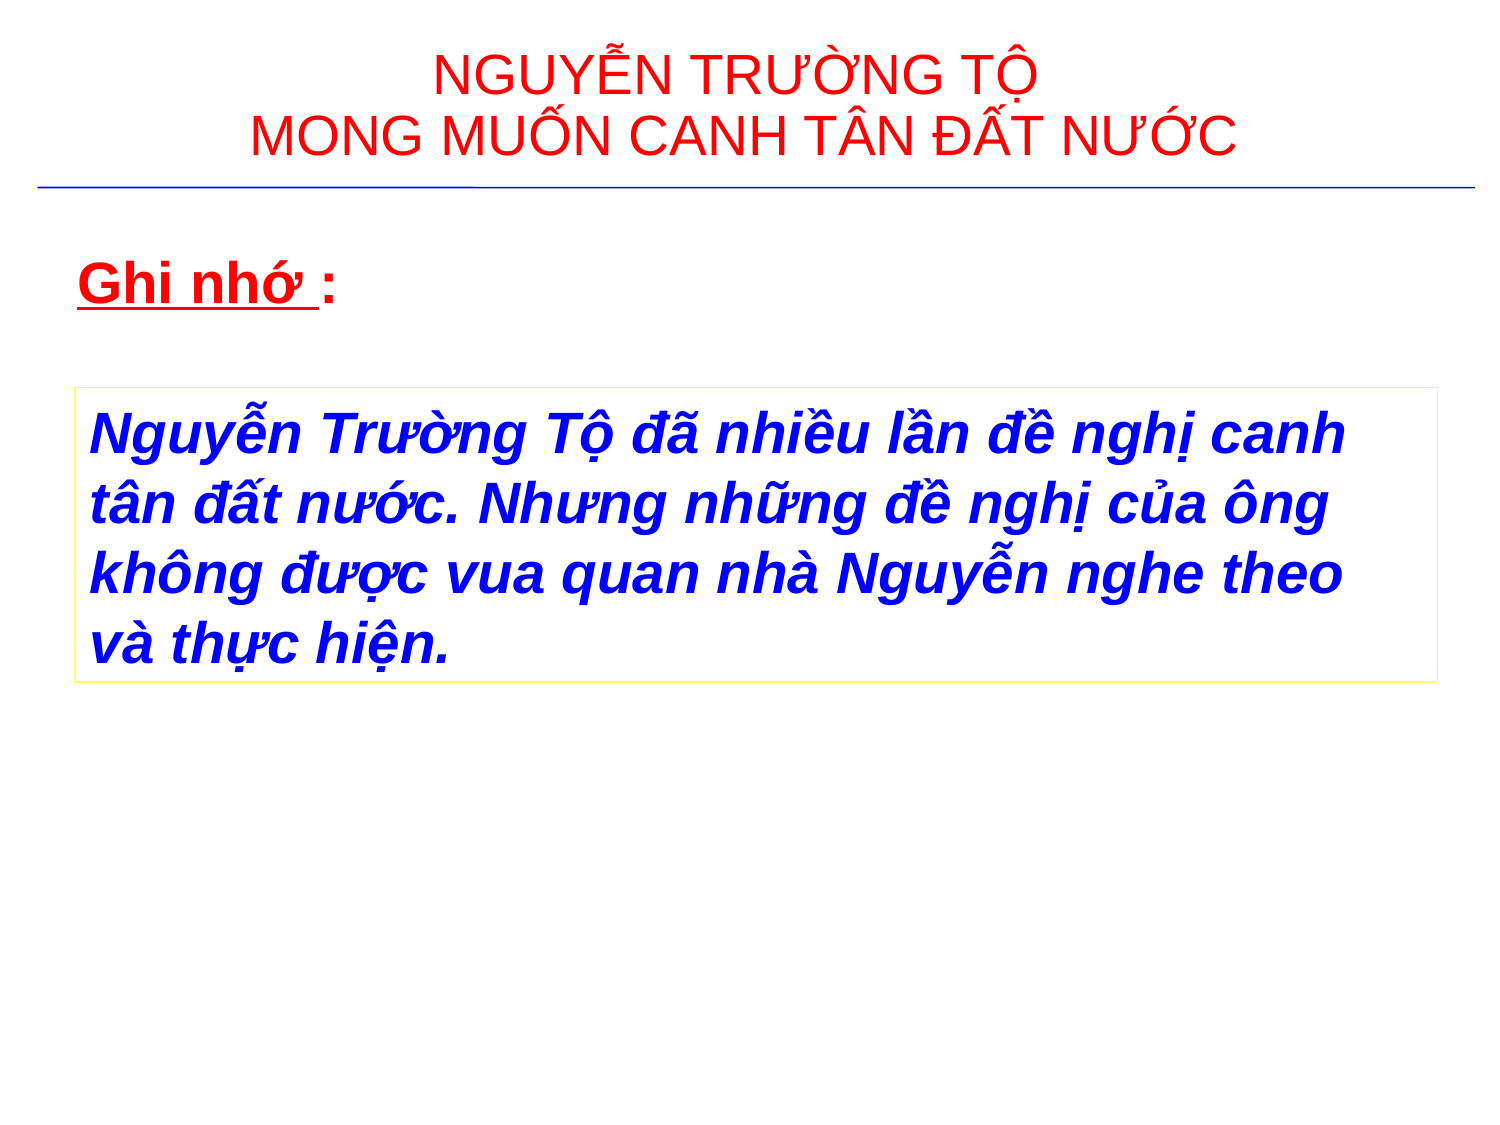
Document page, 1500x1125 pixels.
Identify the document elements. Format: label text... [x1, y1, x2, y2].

text_box Nguyễn Trường Tộ đã nhiều lần đề nghị canh tân đất nước. Nhưng những đề nghị của ông không được vua quan nhà Nguyễn nghe theo và thực hiện. [74, 387, 1438, 683]
title NGUYỄN TRƯỜNG TỘ MONG MUỐN CANH TÂN ĐẤT NƯỚC [24, 37, 1463, 175]
text_box Ghi nhớ : [62, 237, 375, 323]
